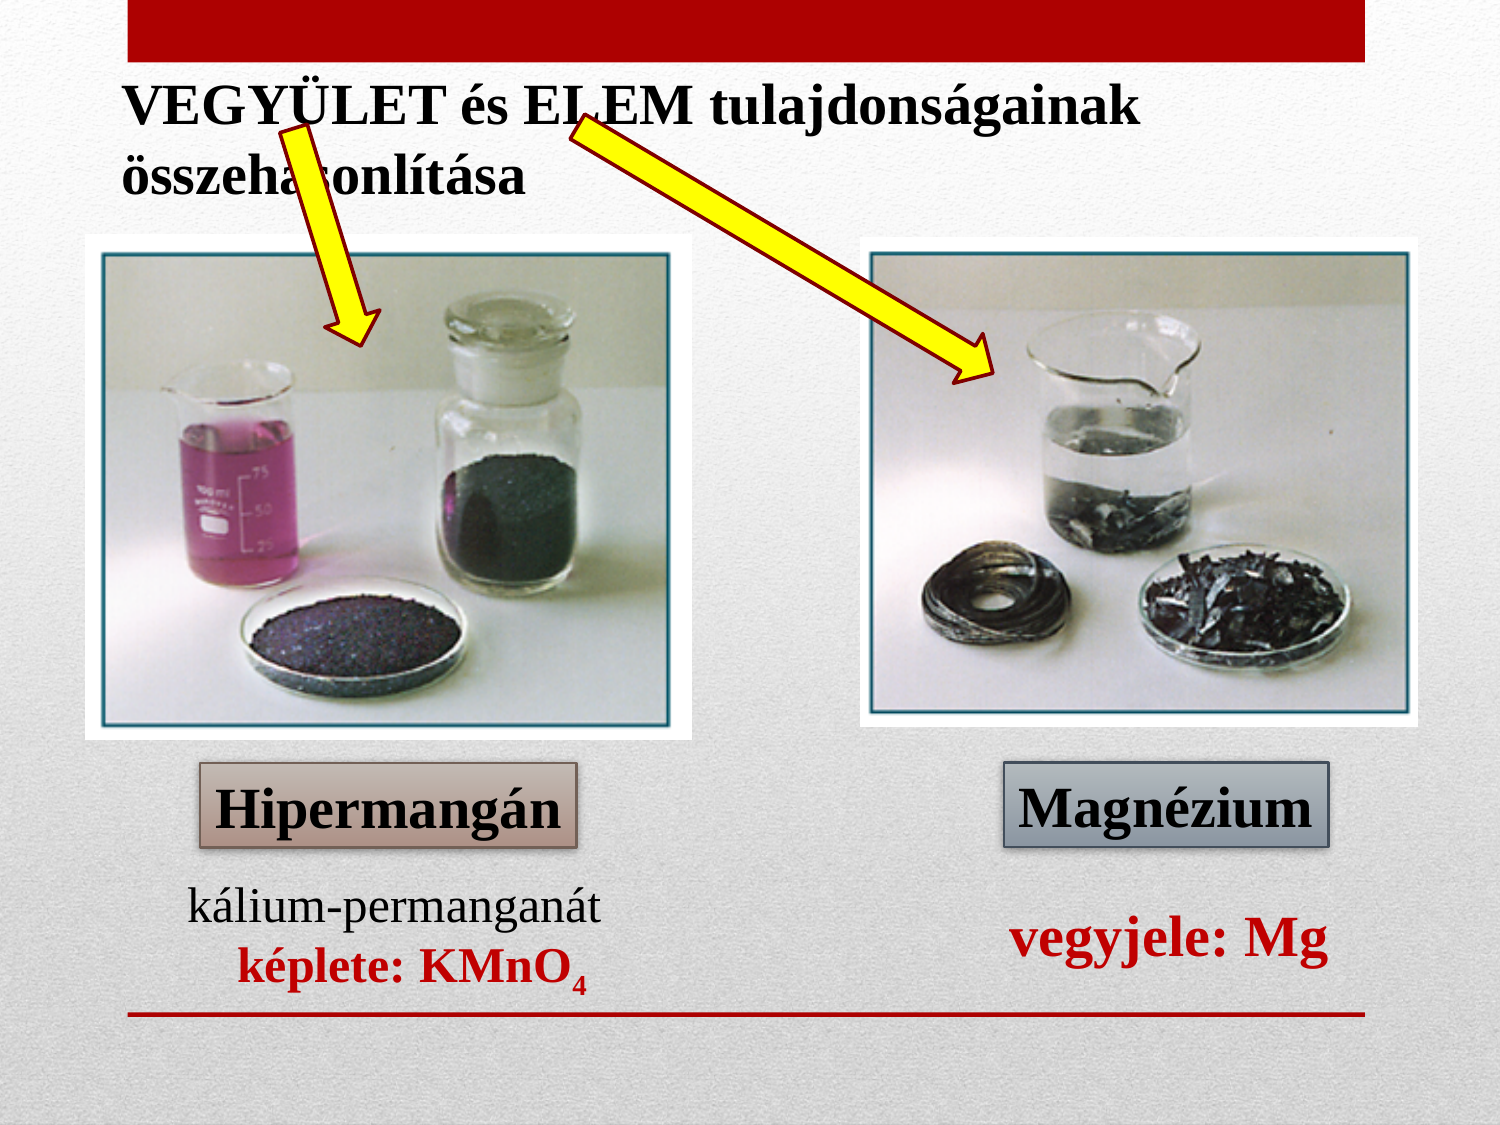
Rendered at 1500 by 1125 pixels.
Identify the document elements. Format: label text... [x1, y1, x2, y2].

picture [859, 236, 1419, 728]
text_box Hipermangán [199, 762, 578, 849]
text_box [277, 122, 343, 233]
text_box Magnézium [1003, 761, 1330, 848]
text_box vegyjele: Mg [984, 890, 1344, 976]
text_box VEGYÜLET és ELEM tulajdonságainak összehasonlítása [106, 58, 1465, 214]
text_box [568, 112, 855, 311]
text_box kálium-permanganát képlete: KMnO4 [159, 865, 617, 1009]
picture [85, 233, 692, 741]
